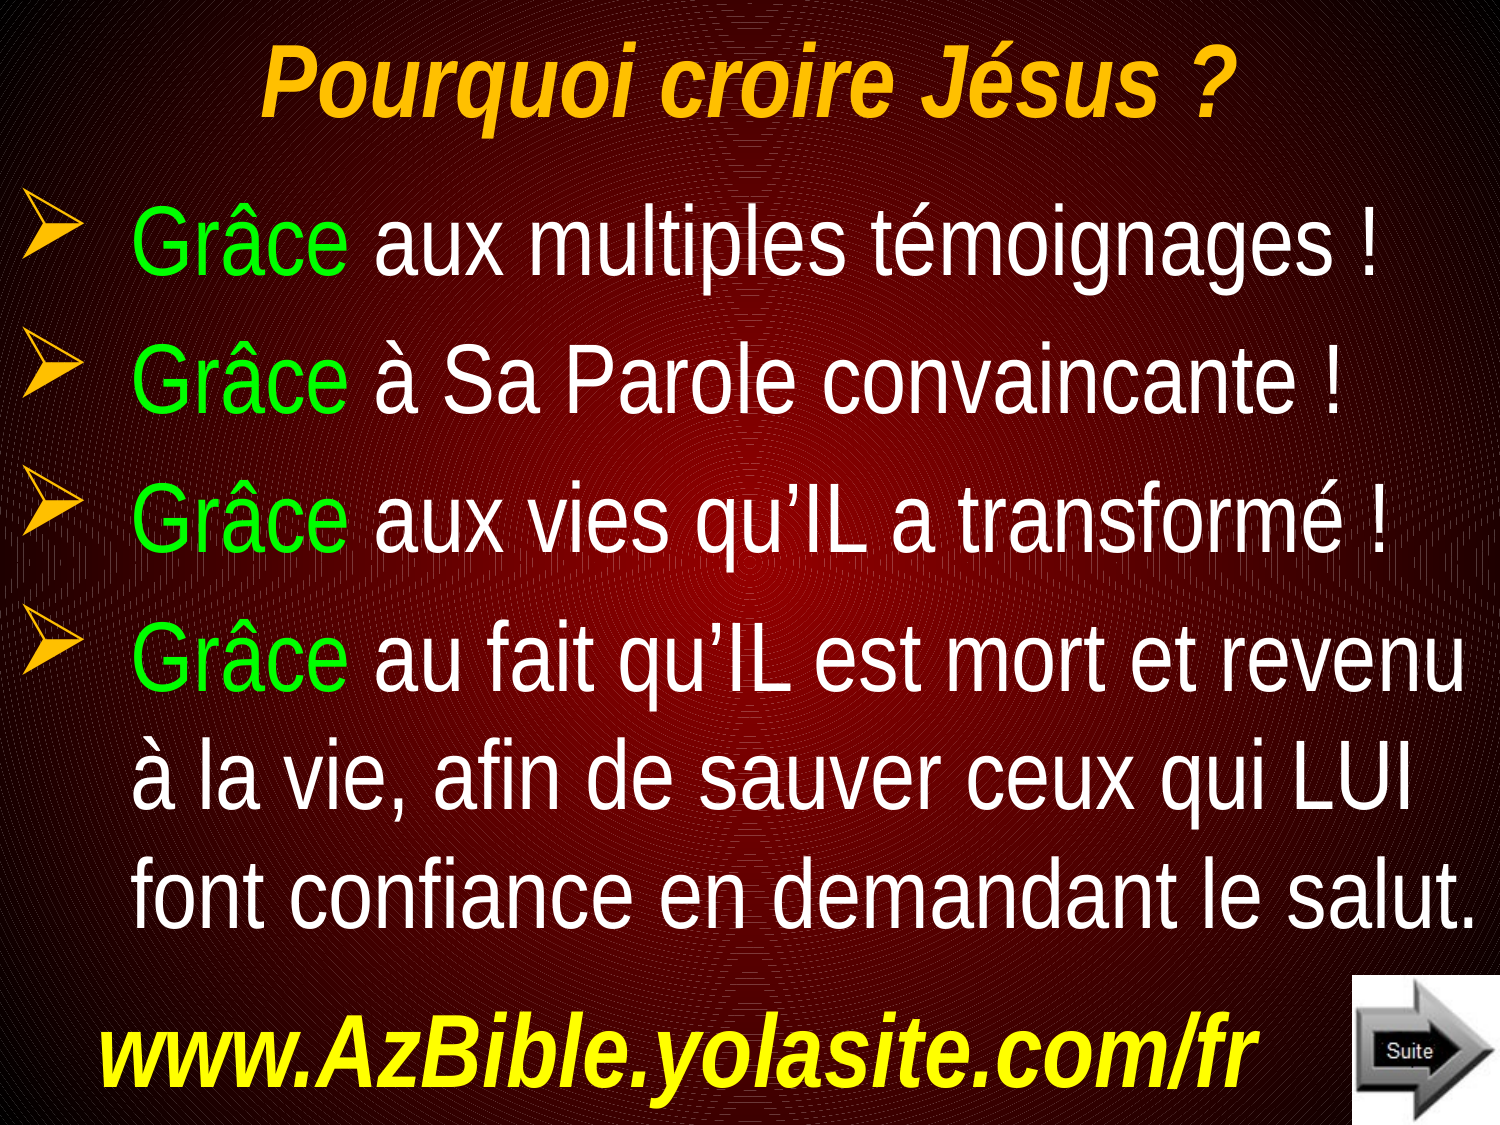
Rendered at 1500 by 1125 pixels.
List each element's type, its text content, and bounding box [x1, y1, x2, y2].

list www.AzBible.yolasite.com/fr [1, 975, 1353, 1125]
picture [1353, 976, 1500, 1125]
title Pourquoi croire Jésus ? [0, 5, 1500, 149]
list Grâce aux multiples témoignages ! Grâce à Sa Parole convaincante ! Grâce aux vies qu’IL a transformé ! Grâce au fait qu’IL est mort et revenu à la vie, afin de sauver ceux qui LUI font confiance en demandant le salut. [0, 149, 1500, 976]
